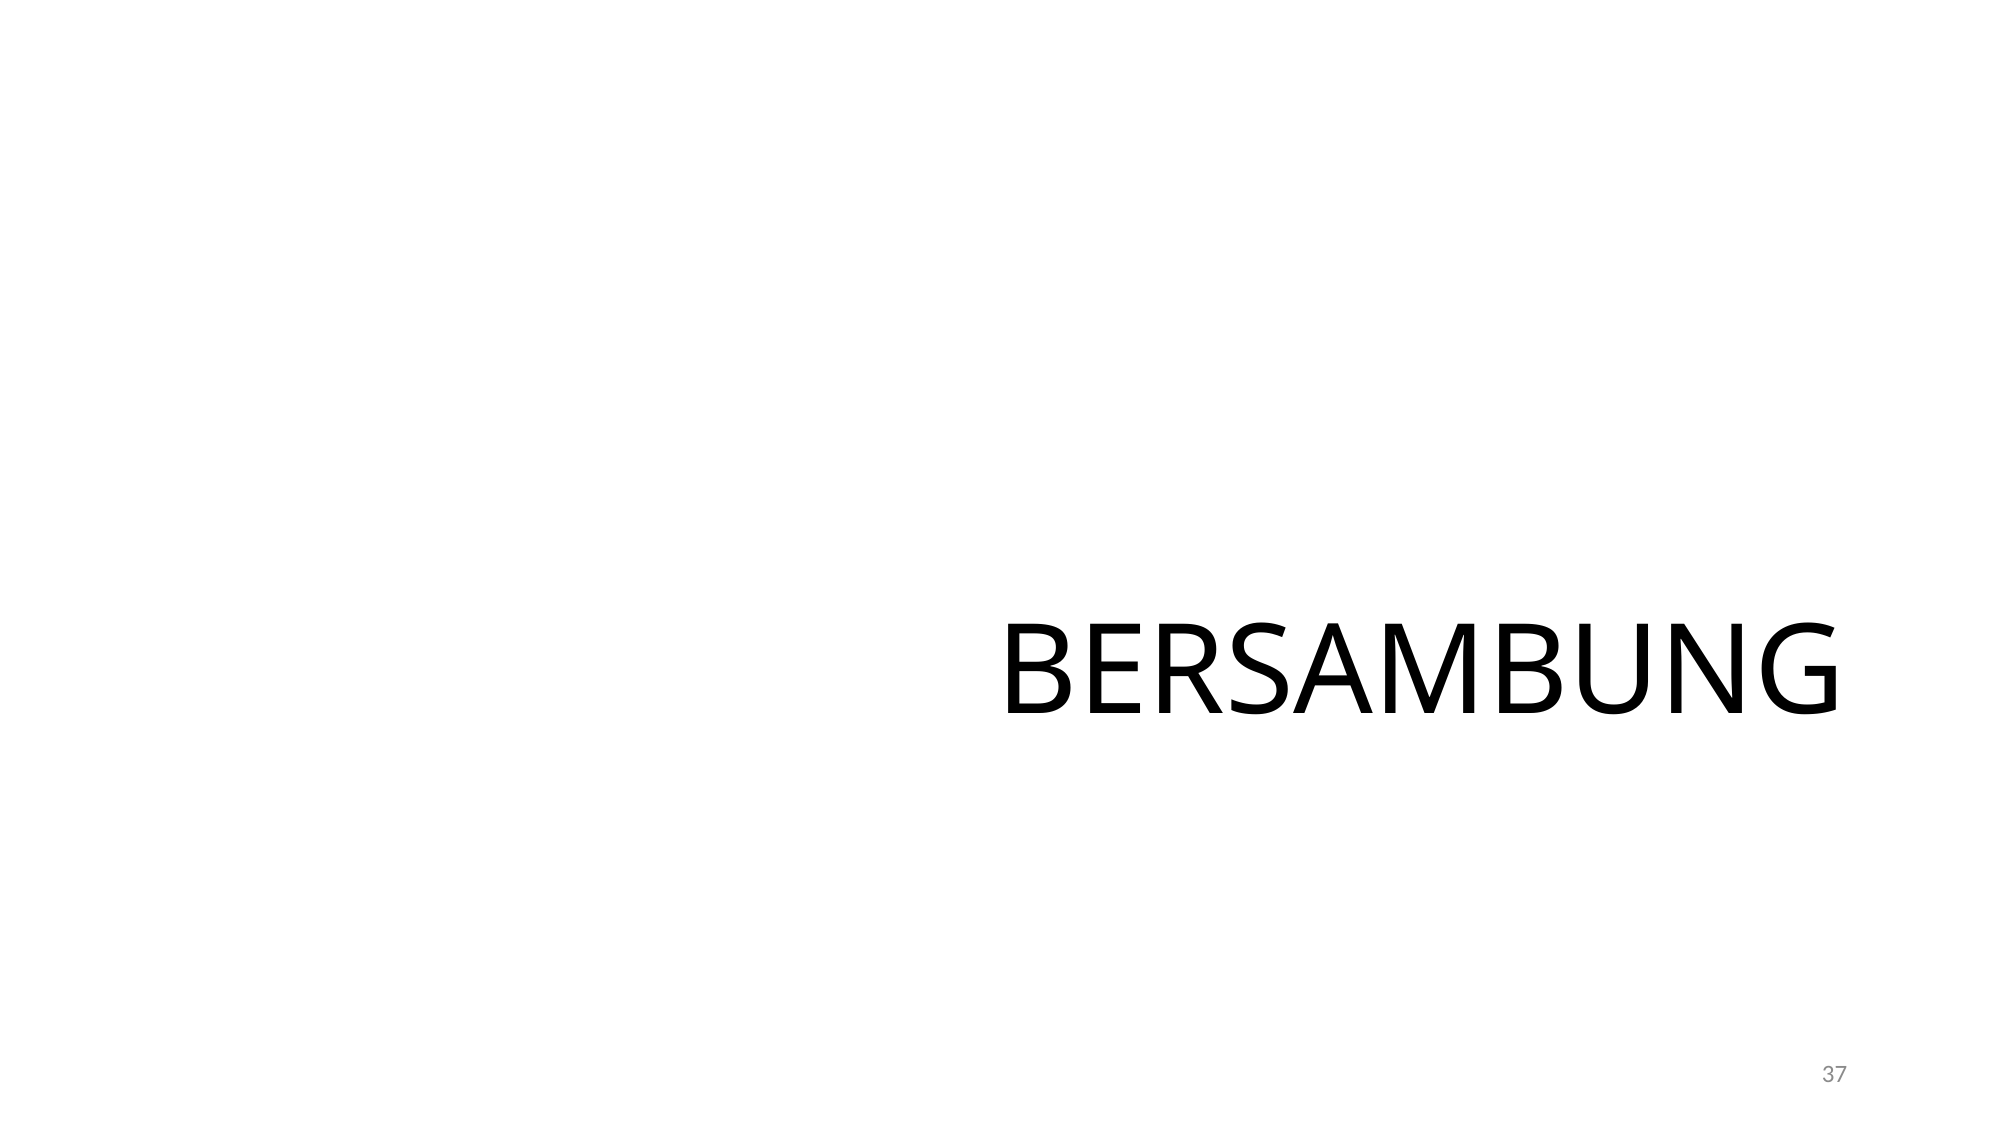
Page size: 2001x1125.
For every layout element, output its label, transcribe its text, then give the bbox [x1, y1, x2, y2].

slide_number 37 [1412, 1042, 1863, 1103]
title BERSAMBUNG [136, 280, 1862, 749]
